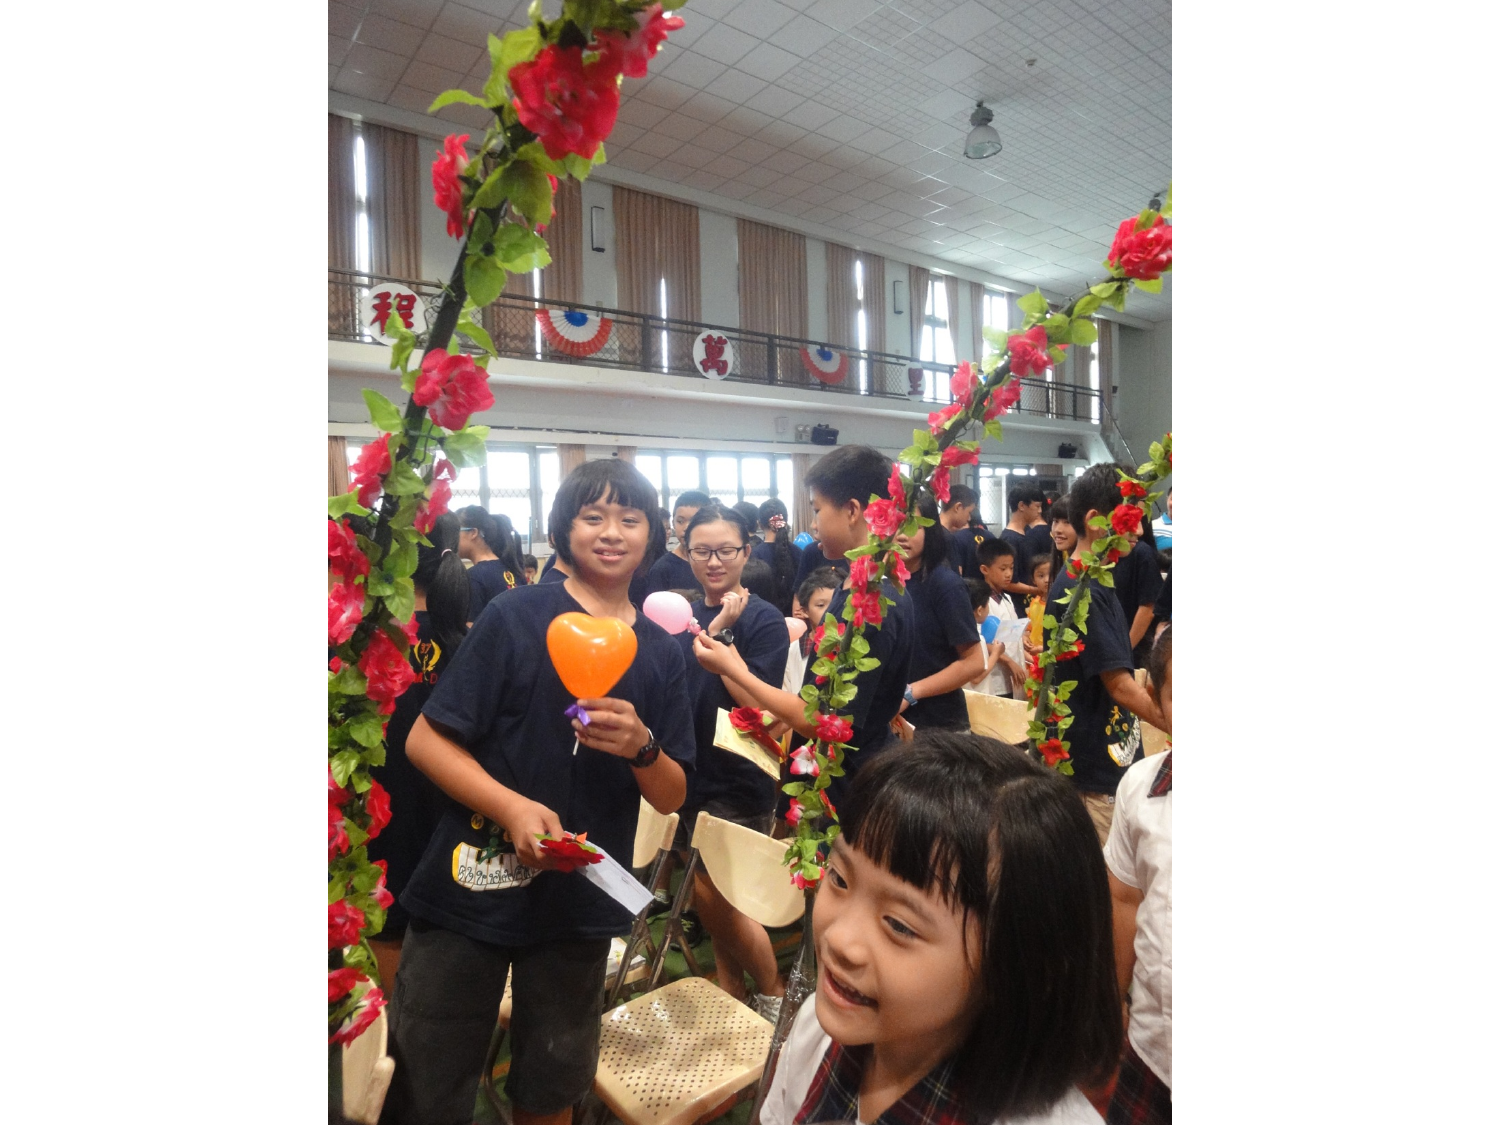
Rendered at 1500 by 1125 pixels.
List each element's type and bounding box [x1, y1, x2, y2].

picture [327, 0, 1173, 1125]
